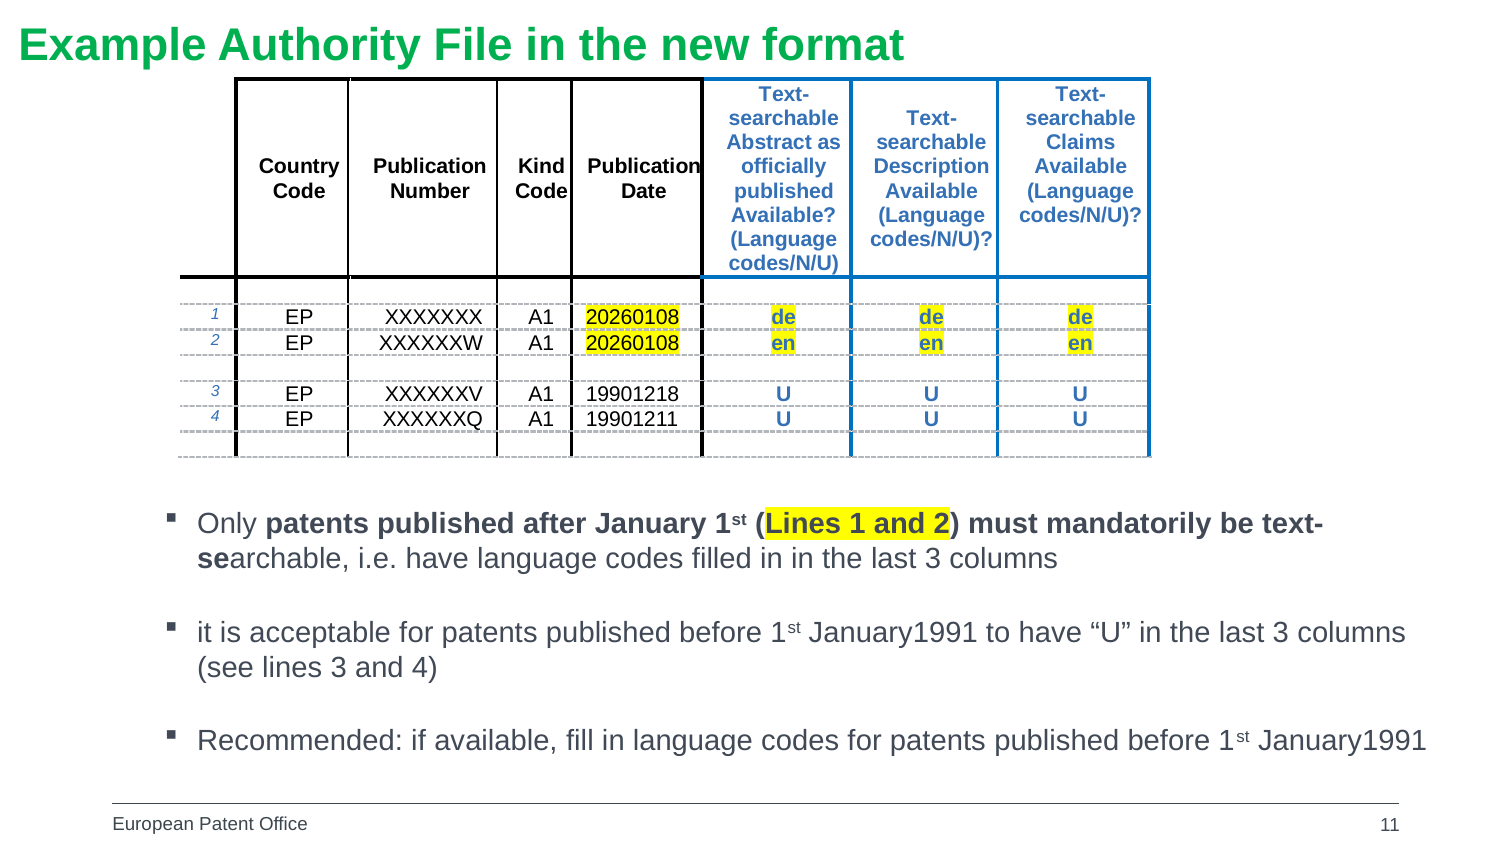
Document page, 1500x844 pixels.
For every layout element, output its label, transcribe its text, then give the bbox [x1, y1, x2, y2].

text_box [107, 76, 1393, 797]
list Only patents published after January 1st (Lines 1 and 2) must mandatorily be text-searchable, i.e. have language codes filled in in the last 3 columns it is acceptable for patents published before 1st January1991 to have “U” in the last 3 columns (see lines 3 and 4) Recommended: if available, fill in language codes for patents published before 1st January1991 [1396, 504, 1449, 761]
slide_number 11 [1049, 812, 1400, 840]
title Example Authority File in the new format [18, 10, 1500, 78]
